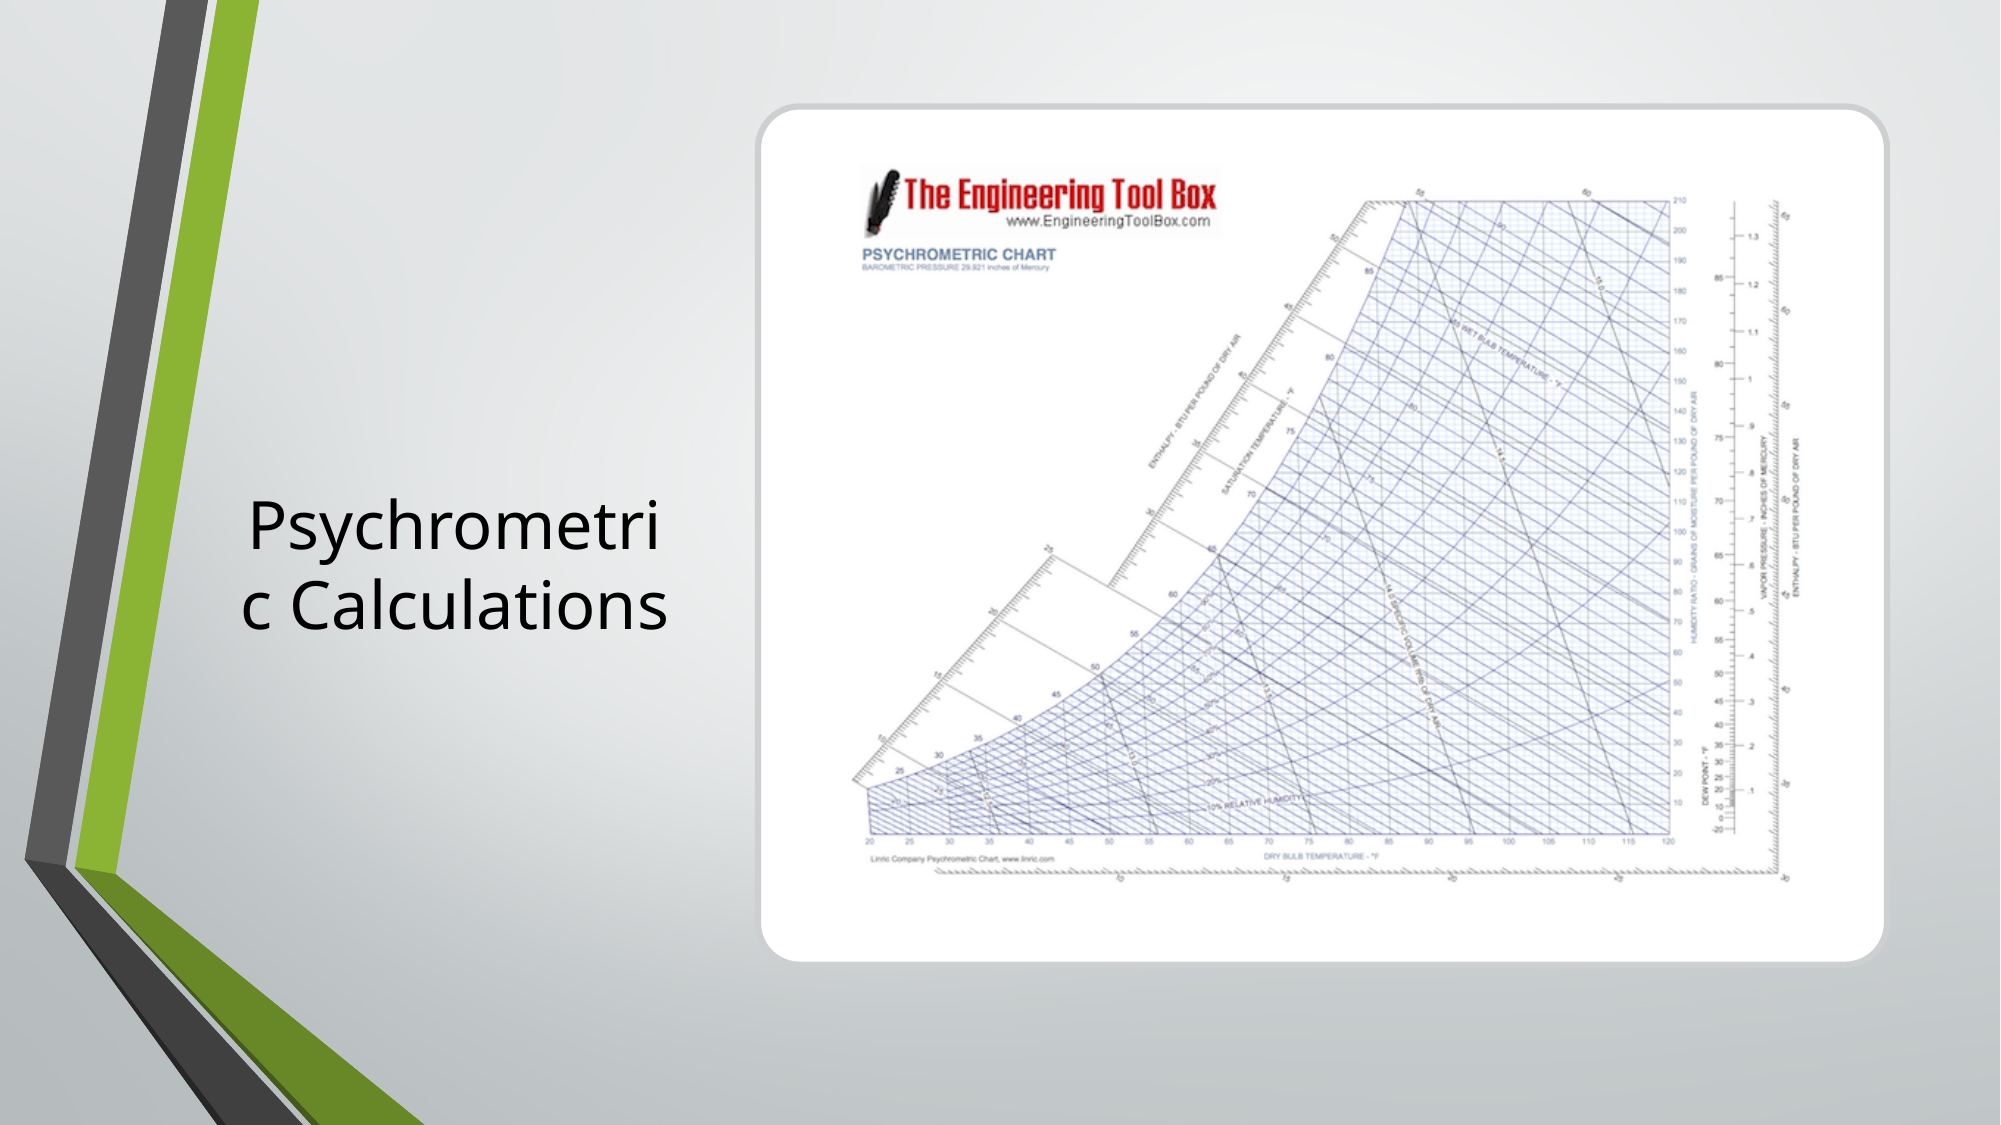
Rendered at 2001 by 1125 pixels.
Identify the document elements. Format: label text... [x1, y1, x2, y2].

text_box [24, 0, 425, 1125]
title Psychrometric Calculations [425, 419, 686, 707]
picture [807, 139, 1837, 933]
text_box [756, 105, 1889, 967]
